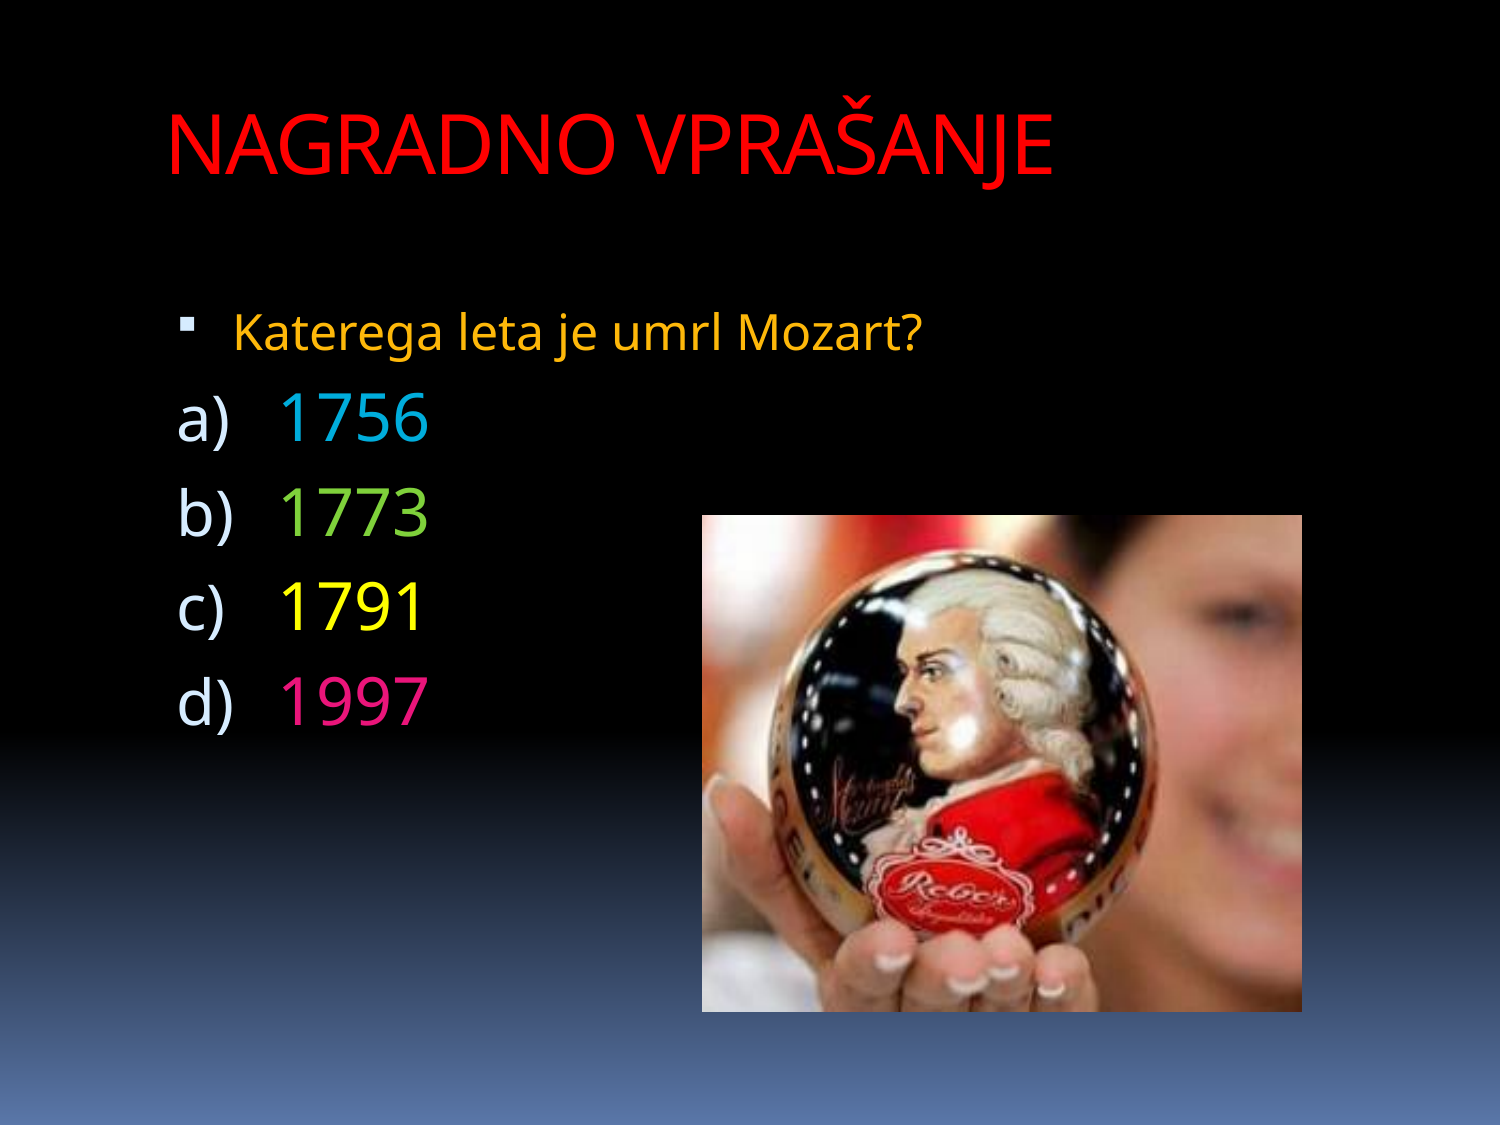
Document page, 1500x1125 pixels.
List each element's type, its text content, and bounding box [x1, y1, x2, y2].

list Katerega leta je umrl Mozart? 1756 1773 1791 1997 [150, 292, 1425, 1043]
title NAGRADNO VPRAŠANJE [150, 84, 1425, 235]
picture [702, 514, 1302, 1012]
